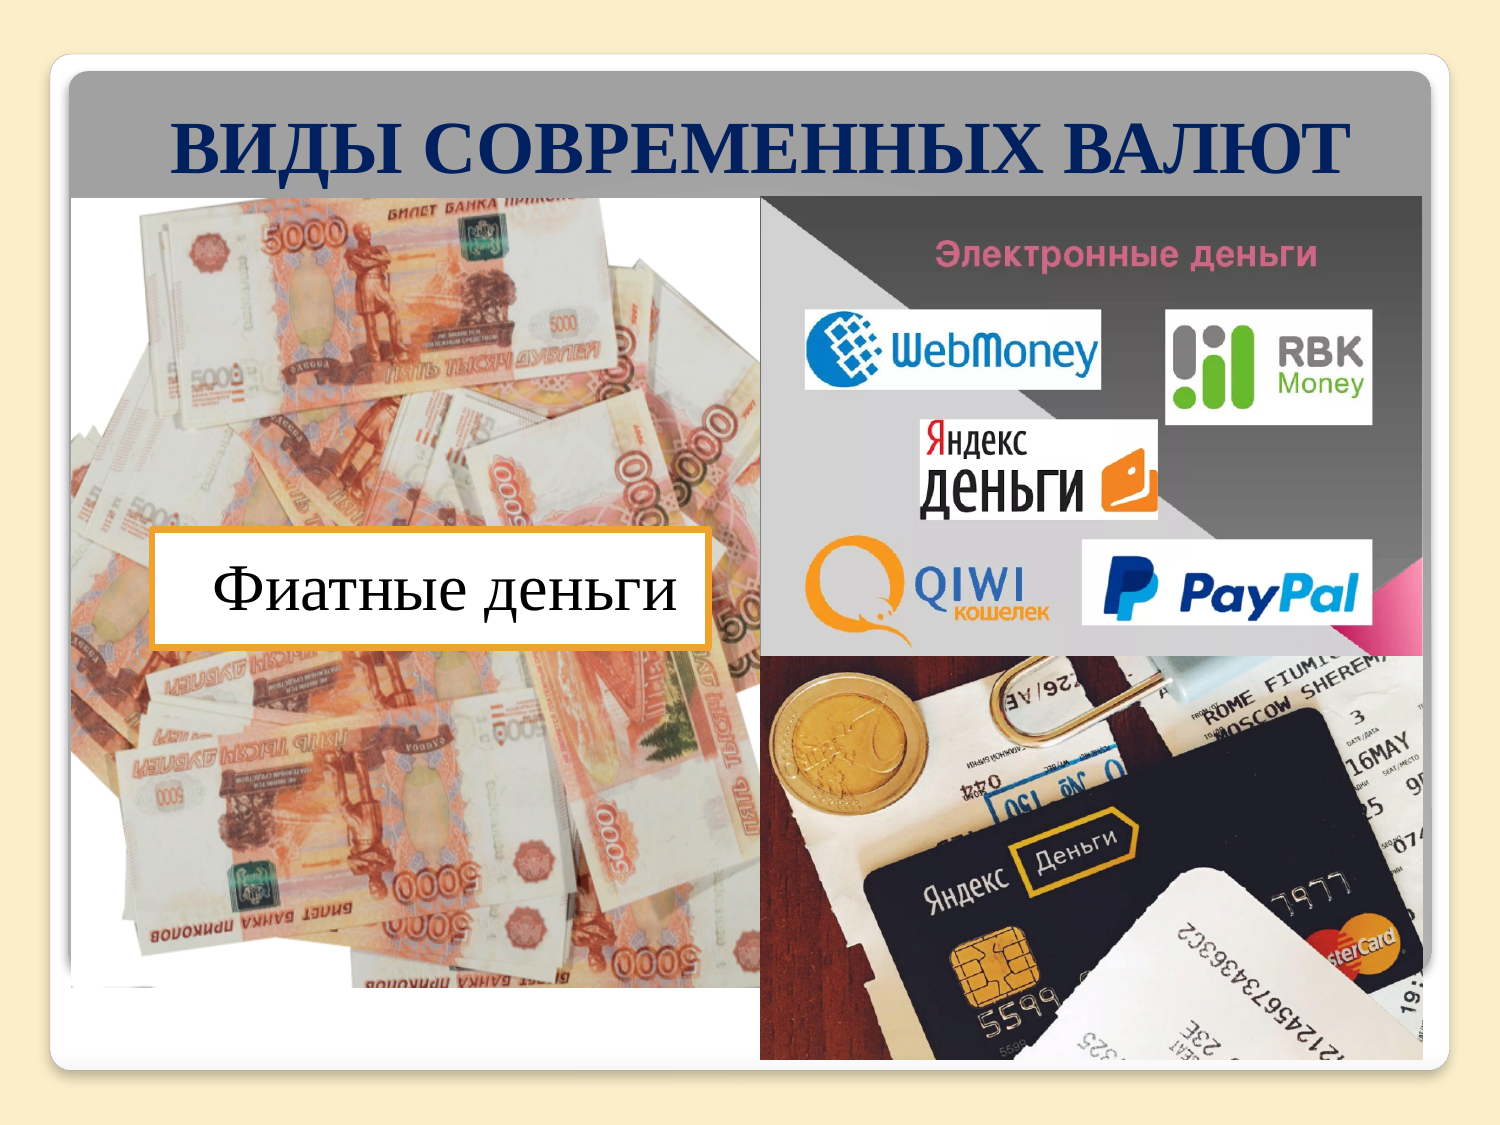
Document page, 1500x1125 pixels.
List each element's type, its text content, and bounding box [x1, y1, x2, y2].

picture [70, 196, 1423, 1060]
title ВИДЫ СОВРЕМЕННЫХ ВАЛЮТ [100, 78, 1423, 197]
